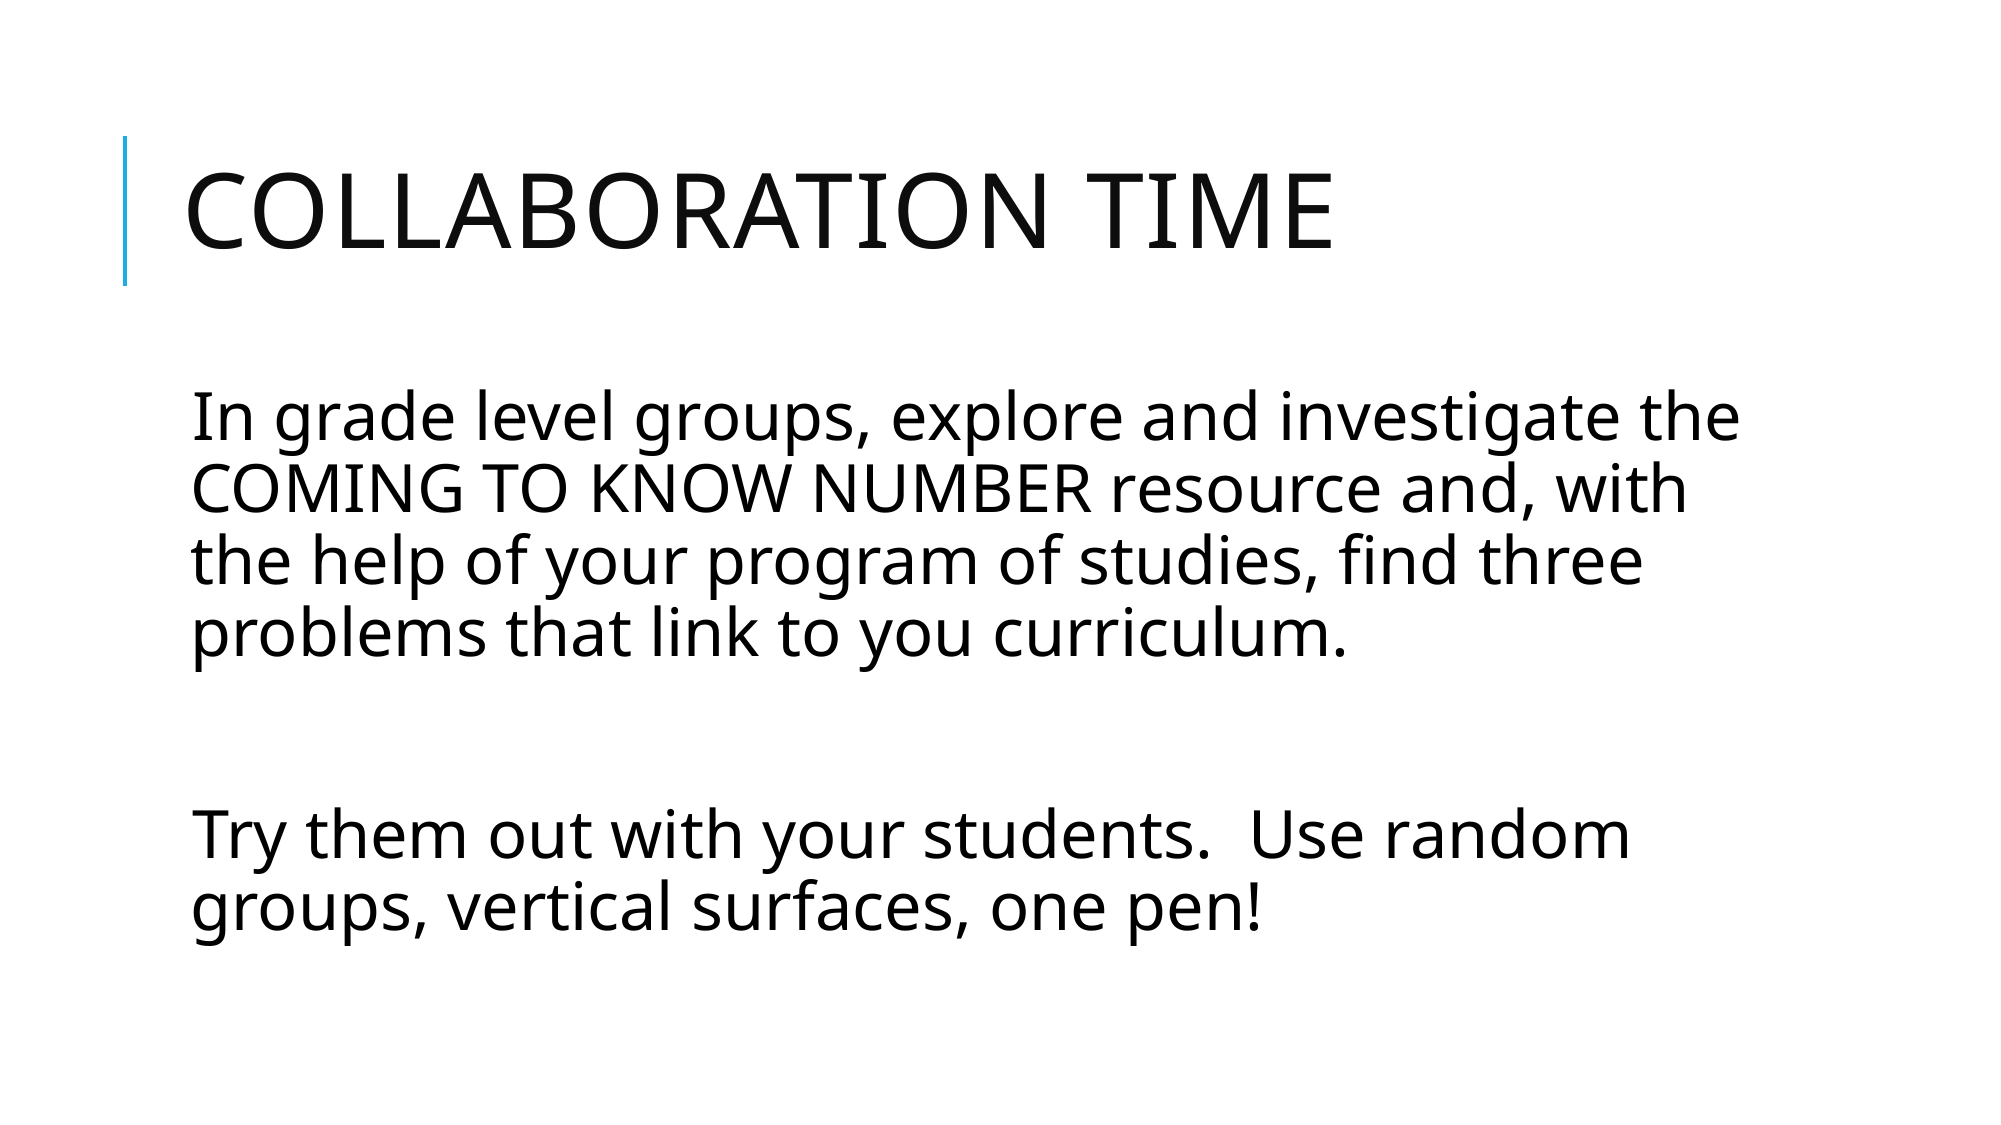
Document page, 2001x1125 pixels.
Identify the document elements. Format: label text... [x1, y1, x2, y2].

title Collaboration time [168, 96, 1763, 342]
list In grade level groups, explore and investigate the COMING TO KNOW NUMBER resource and, with the help of your program of studies, find three problems that link to you curriculum. Try them out with your students. Use random groups, vertical surfaces, one pen! [168, 375, 1763, 1035]
